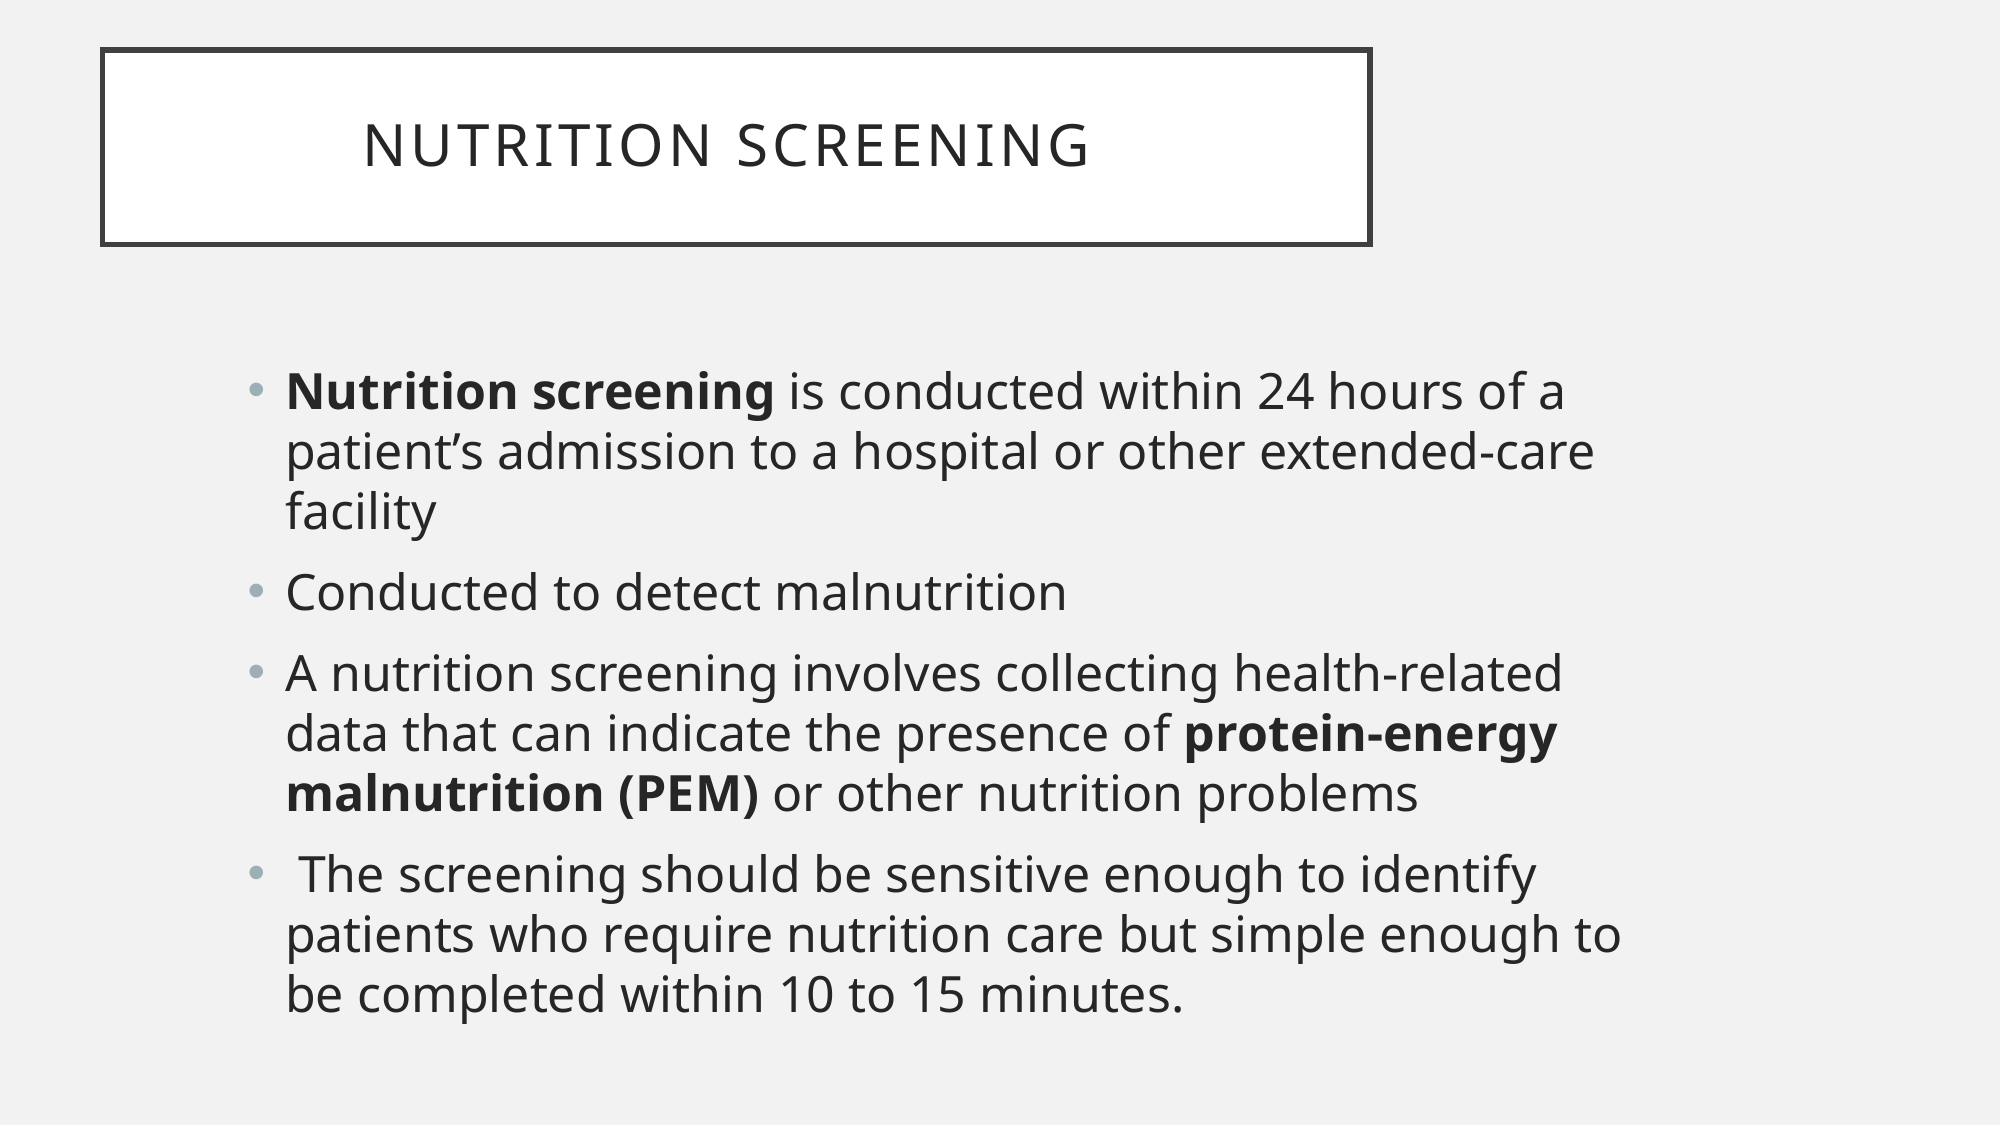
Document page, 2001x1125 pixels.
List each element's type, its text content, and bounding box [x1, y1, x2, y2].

list Nutrition screening is conducted within 24 hours of a patient’s admission to a hospital or other extended-care facility Conducted to detect malnutrition A nutrition screening involves collecting health-related data that can indicate the presence of protein-energy malnutrition (PEM) or other nutrition problems The screening should be sensitive enough to identify patients who require nutrition care but simple enough to be completed within 10 to 15 minutes. [232, 352, 1678, 1125]
title Nutrition screening [100, 47, 1373, 247]
